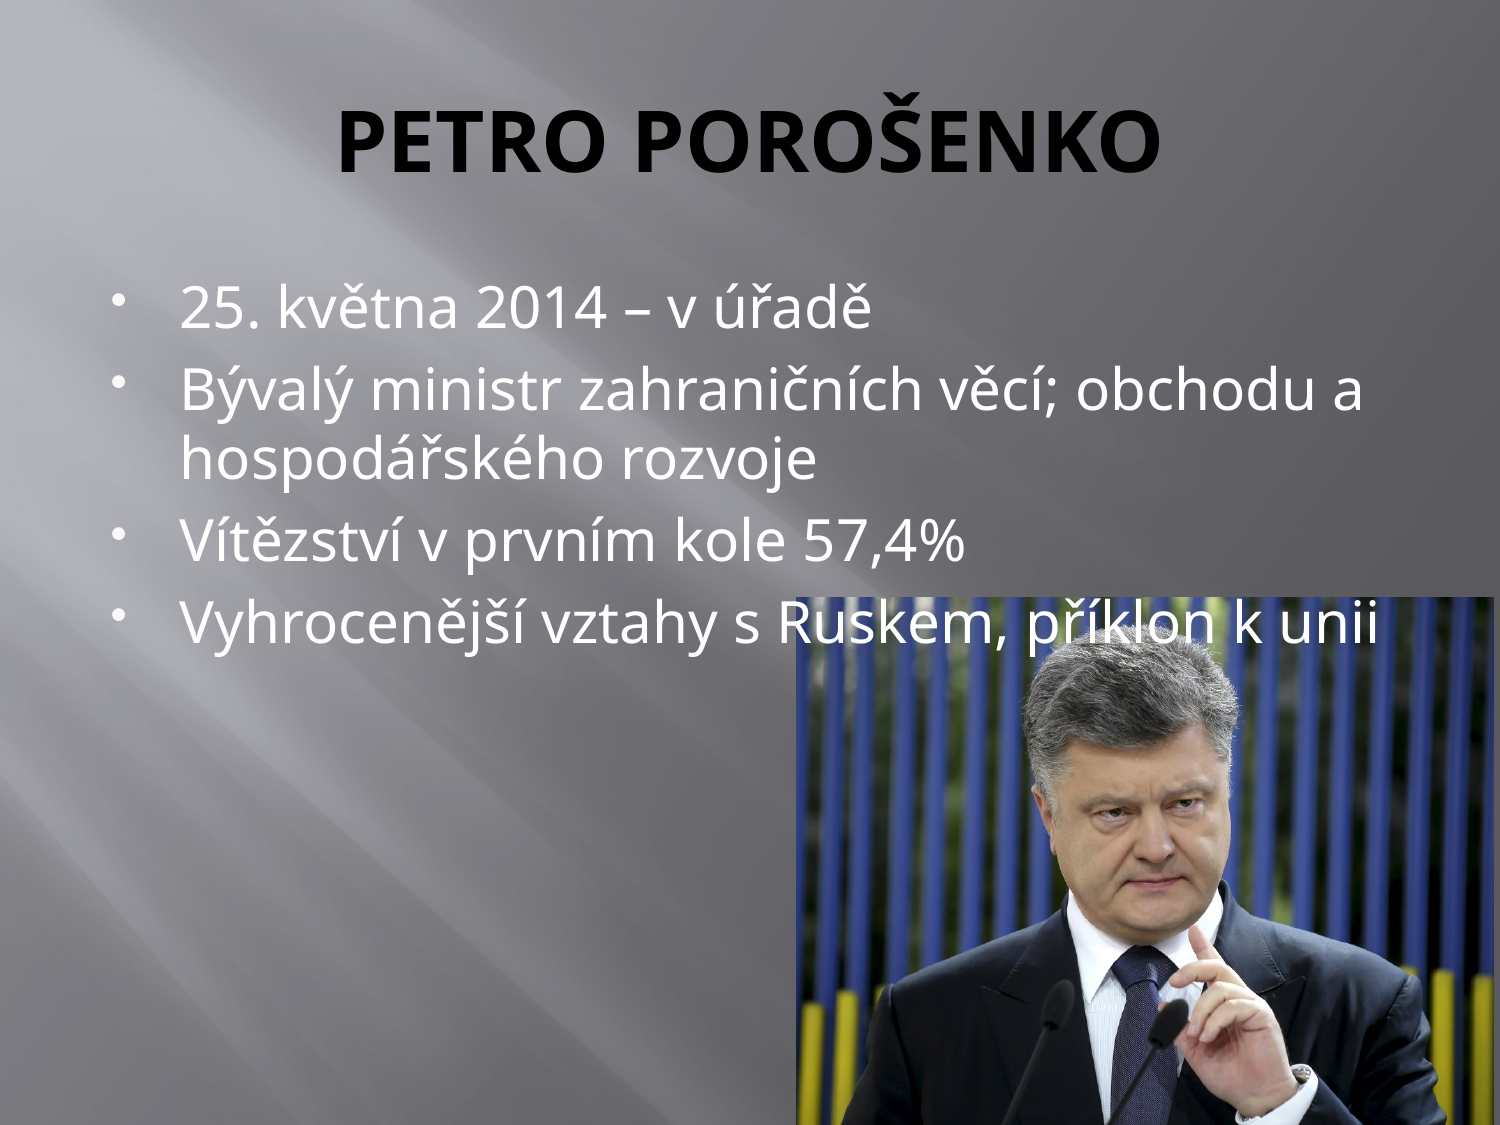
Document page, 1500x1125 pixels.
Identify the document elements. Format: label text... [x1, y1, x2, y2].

picture [796, 597, 1495, 1125]
title PETRO POROŠENKO [75, 45, 1425, 233]
list 25. května 2014 – v úřadě Bývalý ministr zahraničních věcí; obchodu a hospodářského rozvoje Vítězství v prvním kole 57,4% Vyhrocenější vztahy s Ruskem, příklon k unii [75, 262, 1425, 1035]
